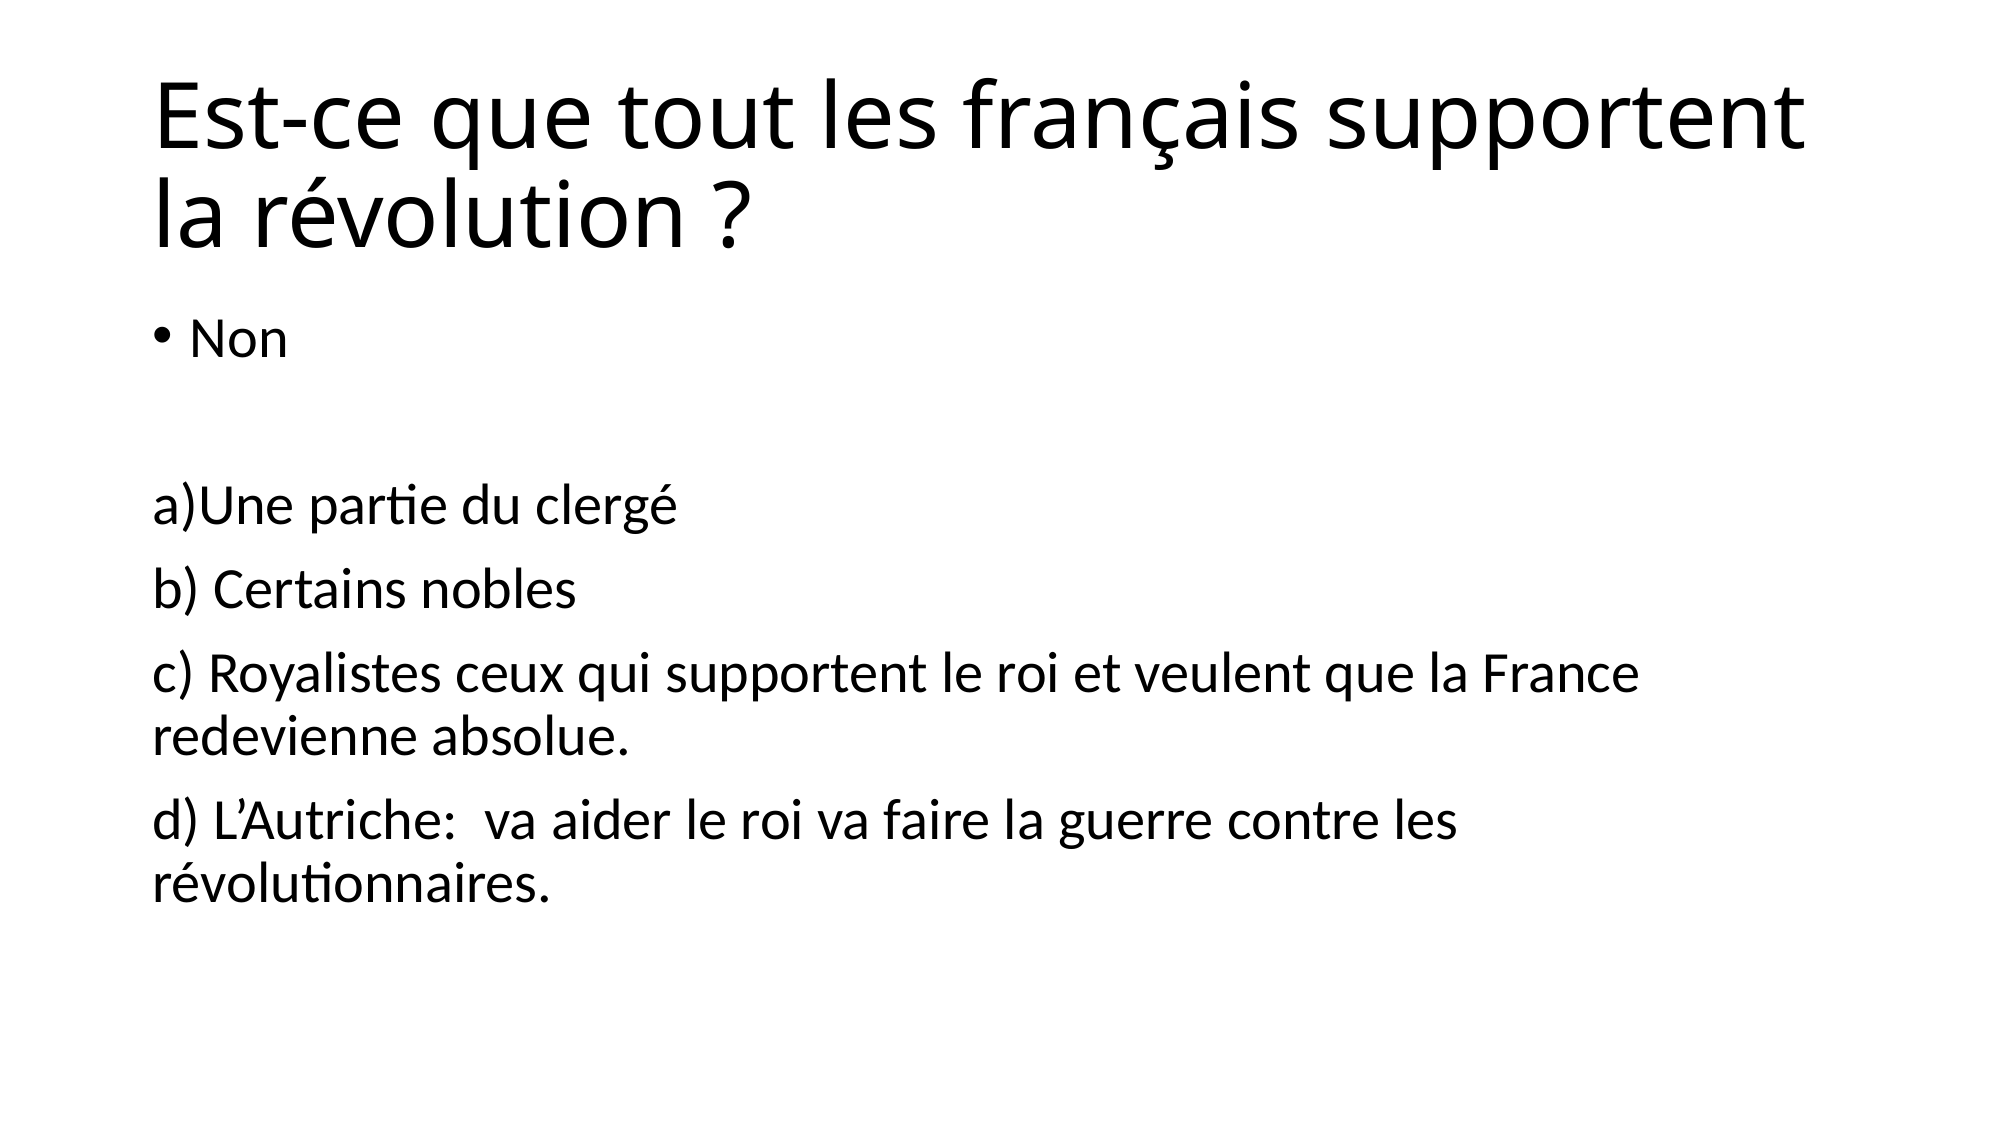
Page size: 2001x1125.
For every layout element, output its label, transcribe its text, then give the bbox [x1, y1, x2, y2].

title Est-ce que tout les français supportent la révolution ? [137, 59, 1863, 278]
list Non a)Une partie du clergé b) Certains nobles c) Royalistes ceux qui supportent le roi et veulent que la France redevienne absolue. d) L’Autriche: va aider le roi va faire la guerre contre les révolutionnaires. [137, 299, 1863, 1014]
